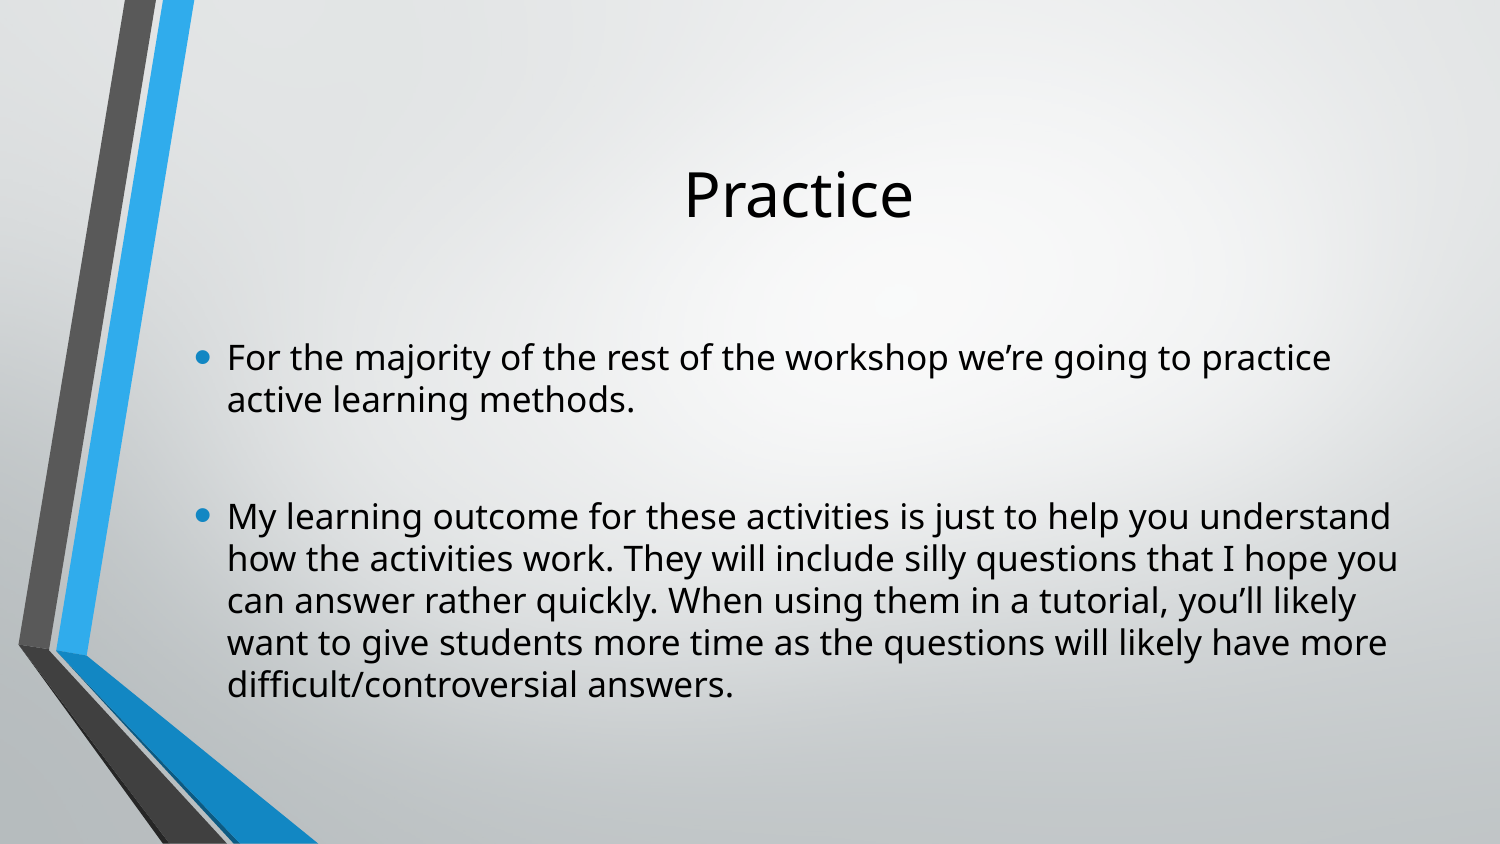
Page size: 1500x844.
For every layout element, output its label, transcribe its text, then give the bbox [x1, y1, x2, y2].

list For the majority of the rest of the workshop we’re going to practice active learning methods. My learning outcome for these activities is just to help you understand how the activities work. They will include silly questions that I hope you can answer rather quickly. When using them in a tutorial, you’ll likely want to give students more time as the questions will likely have more difficult/controversial answers. [182, 328, 1416, 713]
title Practice [182, 84, 1416, 300]
